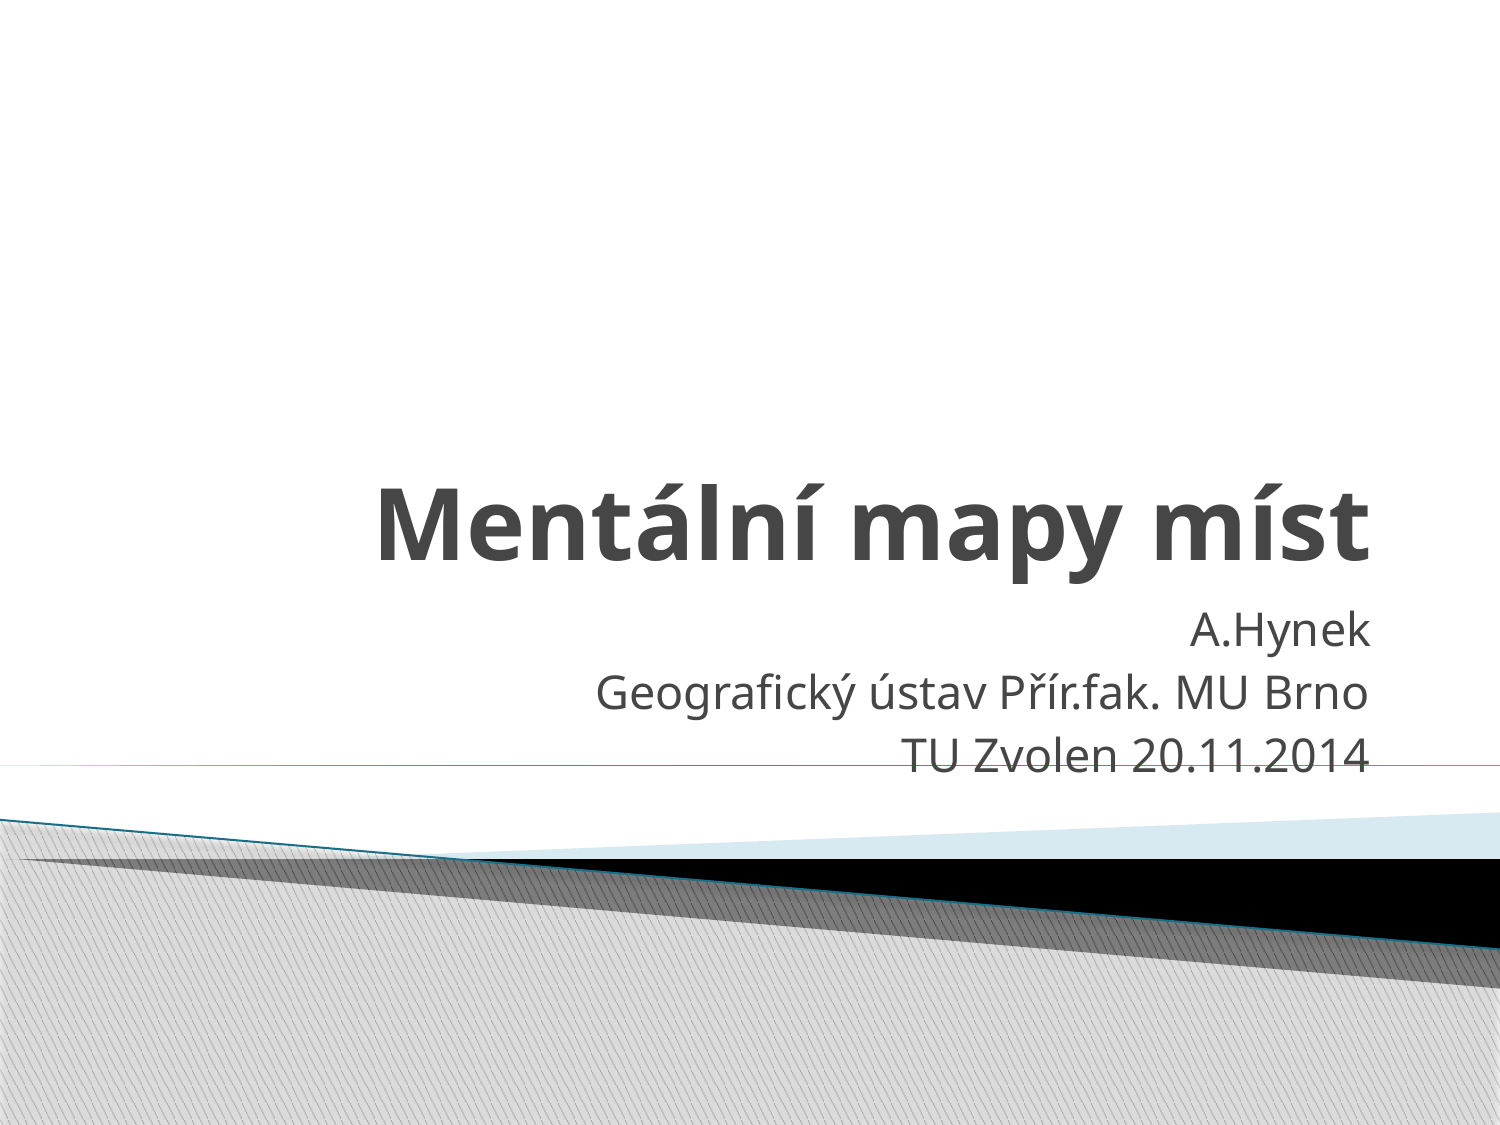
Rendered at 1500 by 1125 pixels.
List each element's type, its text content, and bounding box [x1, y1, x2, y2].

title Mentální mapy míst [112, 287, 1388, 588]
picture [5, 859, 1500, 989]
subtitle A.Hynek Geografický ústav Přír.fak. MU Brno TU Zvolen 20.11.2014 [112, 592, 1388, 790]
